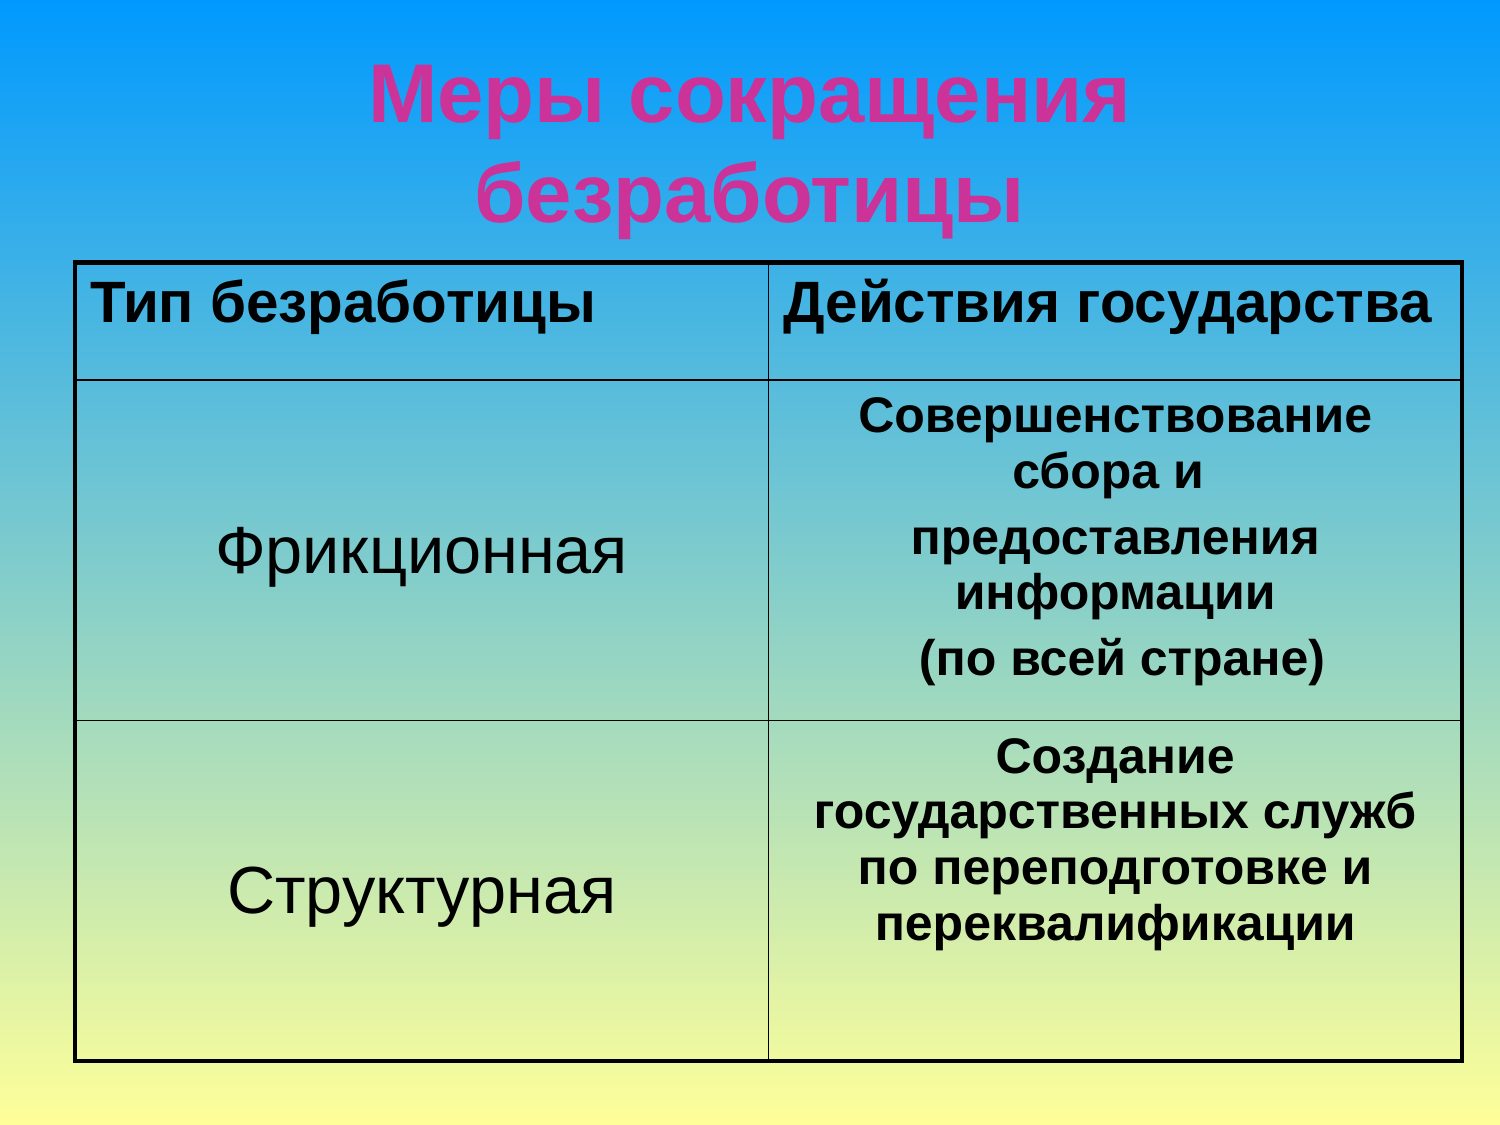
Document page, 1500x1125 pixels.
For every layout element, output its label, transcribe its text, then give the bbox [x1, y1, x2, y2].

table_cell Создание государственных служб по переподготовке и переквалификации [769, 721, 1460, 1059]
table_header Действия государства [769, 265, 1460, 379]
table_cell Совершенствование сбора и предоставления информации (по всей стране) [769, 381, 1460, 720]
table_cell Структурная [77, 721, 768, 1059]
table_header Тип безработицы [77, 265, 768, 379]
table_cell Фрикционная [77, 381, 768, 720]
title Меры сокращения безработицы [74, 44, 1426, 233]
